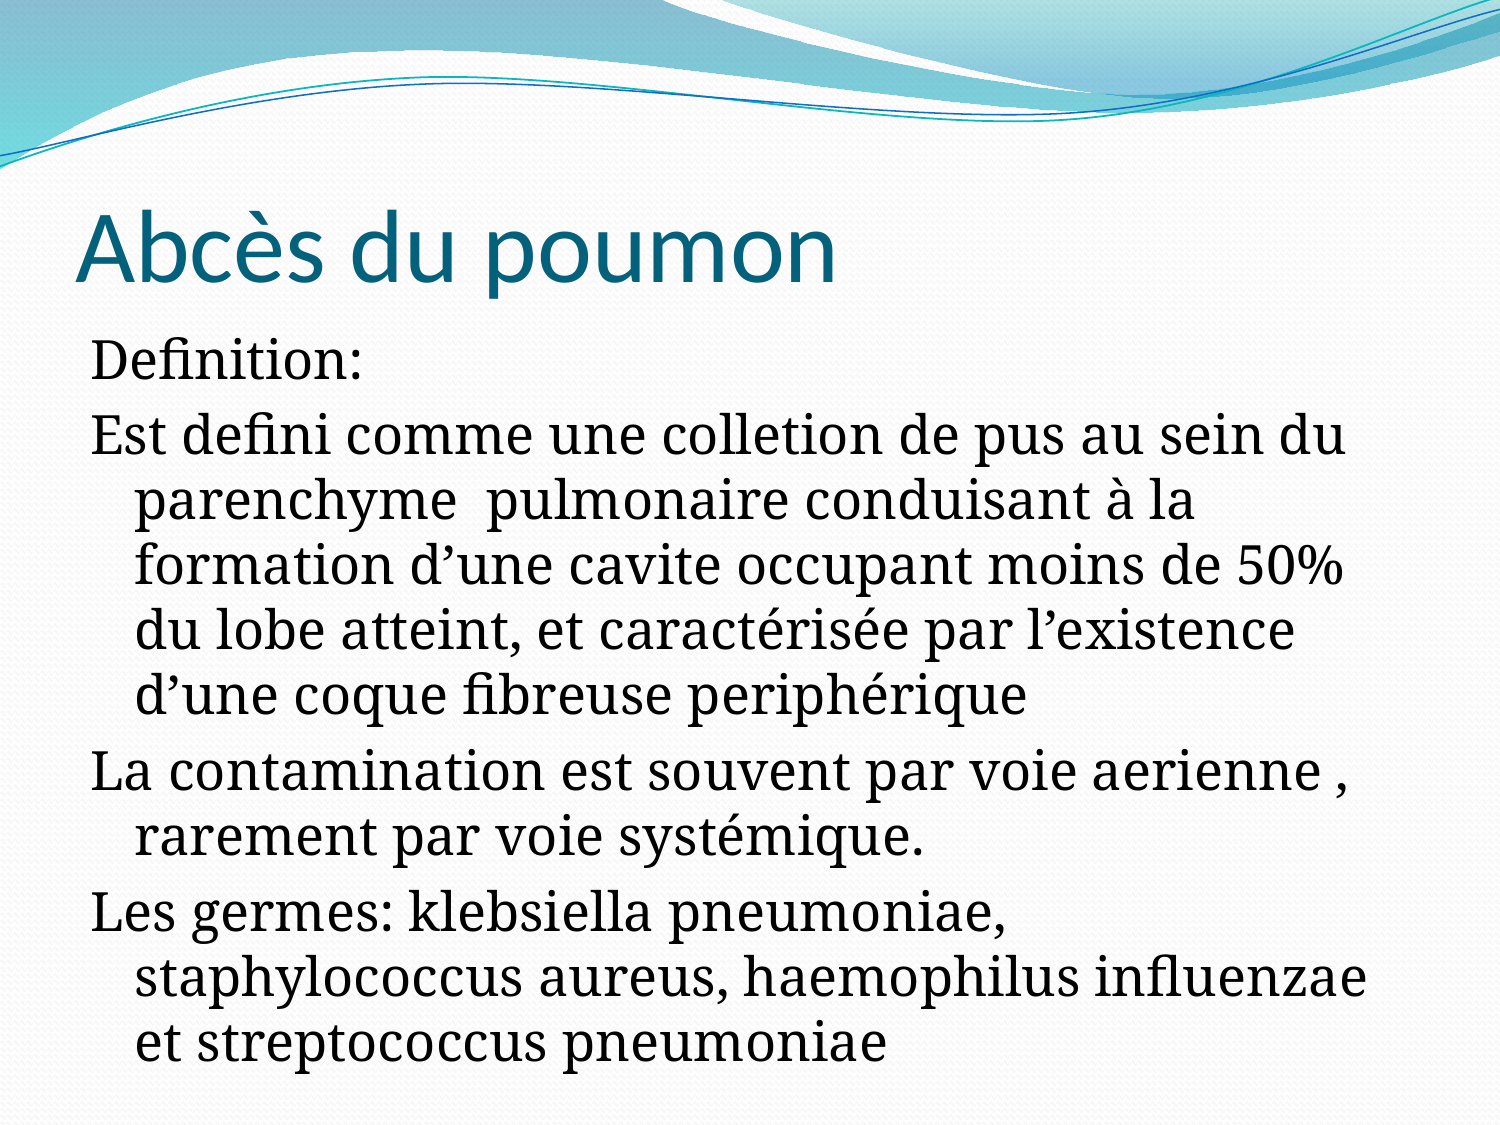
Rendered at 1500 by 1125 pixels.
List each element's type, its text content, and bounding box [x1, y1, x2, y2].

list Definition: Est defini comme une colletion de pus au sein du parenchyme pulmonaire conduisant à la formation d’une cavite occupant moins de 50% du lobe atteint, et caractérisée par l’existence d’une coque fibreuse periphérique La contamination est souvent par voie aerienne , rarement par voie systémique. Les germes: klebsiella pneumoniae, staphylococcus aureus, haemophilus influenzae et streptococcus pneumoniae [74, 317, 1426, 1038]
title Abcès du poumon [74, 115, 1426, 304]
